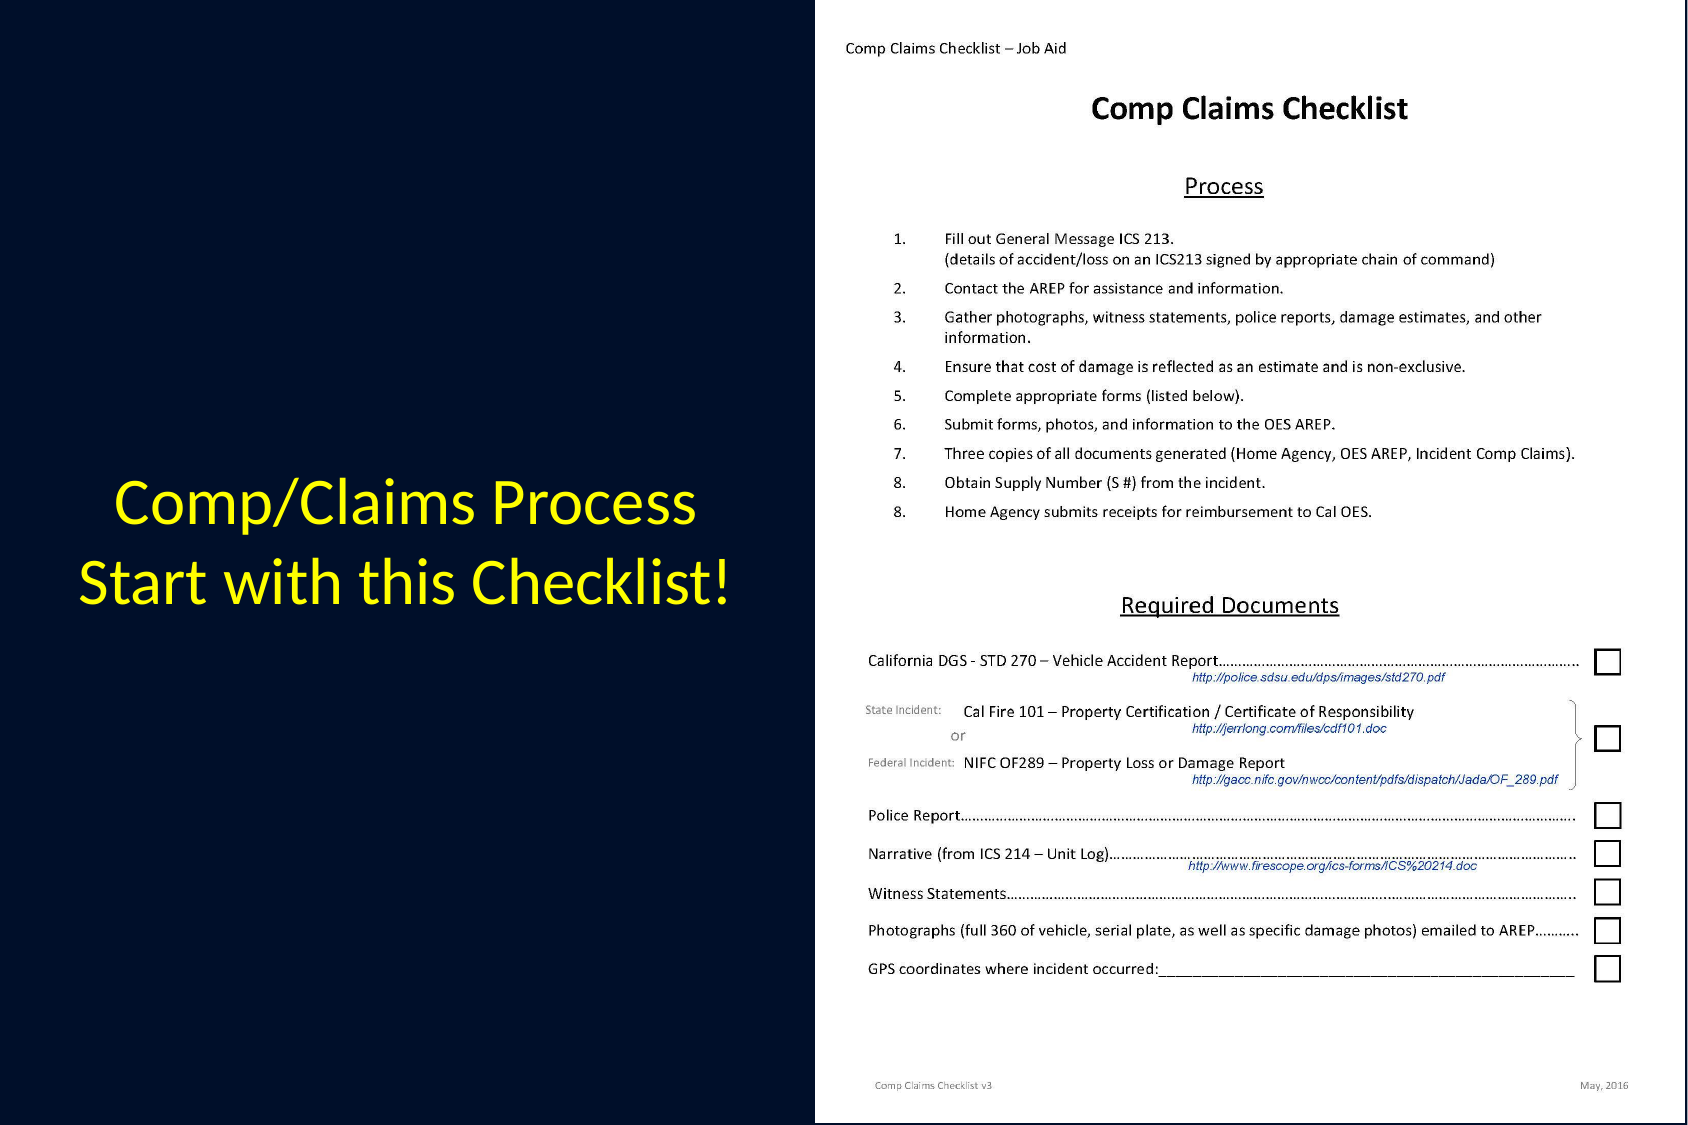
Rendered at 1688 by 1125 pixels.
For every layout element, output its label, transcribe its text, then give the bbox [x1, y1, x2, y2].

text_box Comp/Claims Process Start with this Checklist! [0, 449, 809, 625]
picture [814, 0, 1685, 1123]
